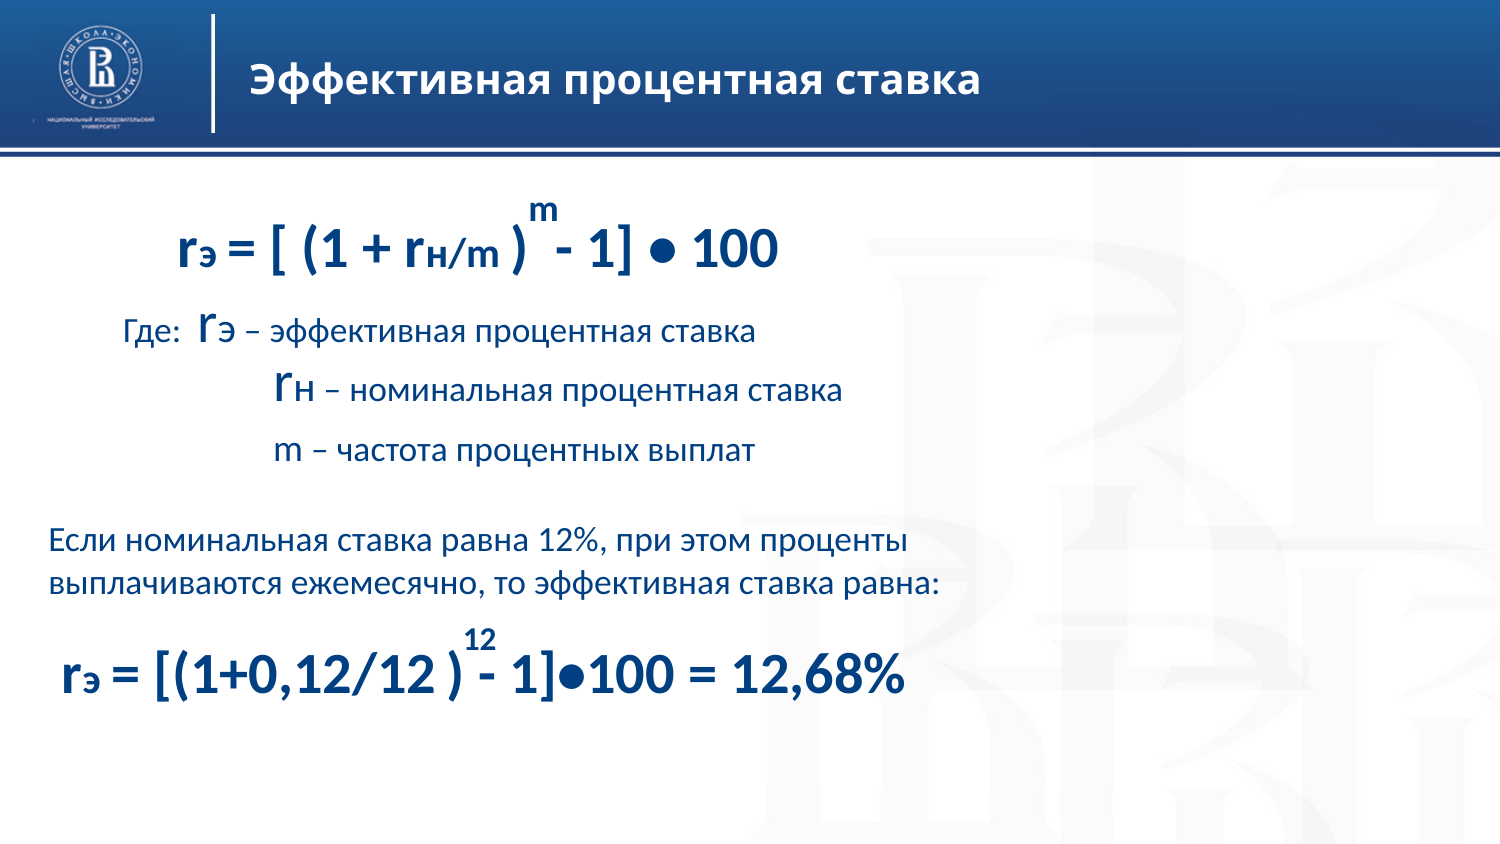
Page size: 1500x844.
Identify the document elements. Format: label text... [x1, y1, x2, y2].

text_box Где: rэ – эффективная процентная ставка rн – номинальная процентная ставка m – частота процентных выплат [108, 287, 1002, 476]
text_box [162, 176, 827, 288]
picture [0, 0, 1500, 844]
text_box Если номинальная ставка равна 12%, при этом проценты выплачиваются ежемесячно, то эффективная ставка равна: [33, 508, 978, 609]
text_box Эффективная процентная ставка [234, 52, 1418, 104]
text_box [46, 609, 1040, 714]
